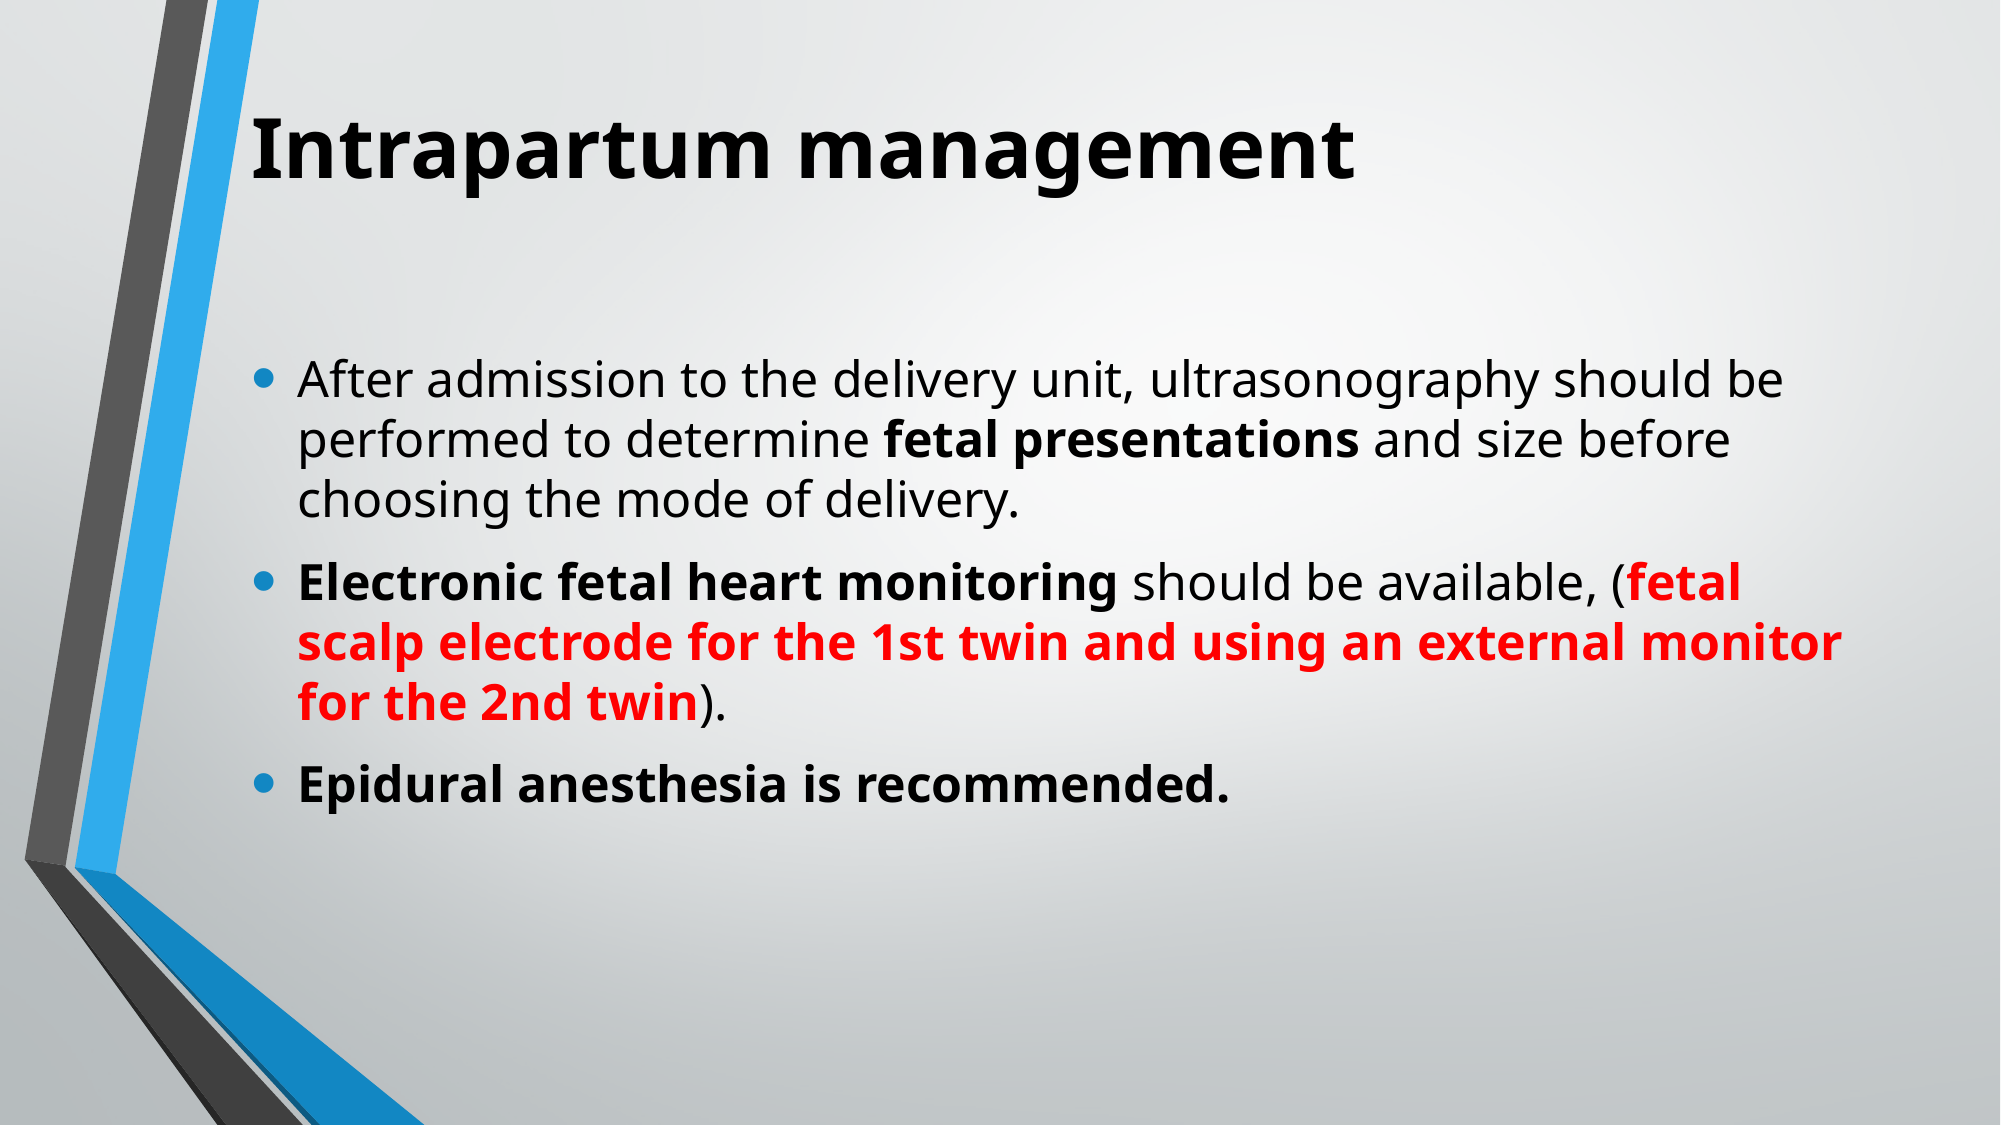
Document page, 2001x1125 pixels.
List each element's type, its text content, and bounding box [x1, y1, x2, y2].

title Intrapartum management [236, 21, 1863, 240]
list After admission to the delivery unit, ultrasonography should be performed to determine fetal presentations and size before choosing the mode of delivery. Electronic fetal heart monitoring should be available, (fetal scalp electrode for the 1st twin and using an external monitor for the 2nd twin). Epidural anesthesia is recommended. [236, 240, 1863, 1085]
